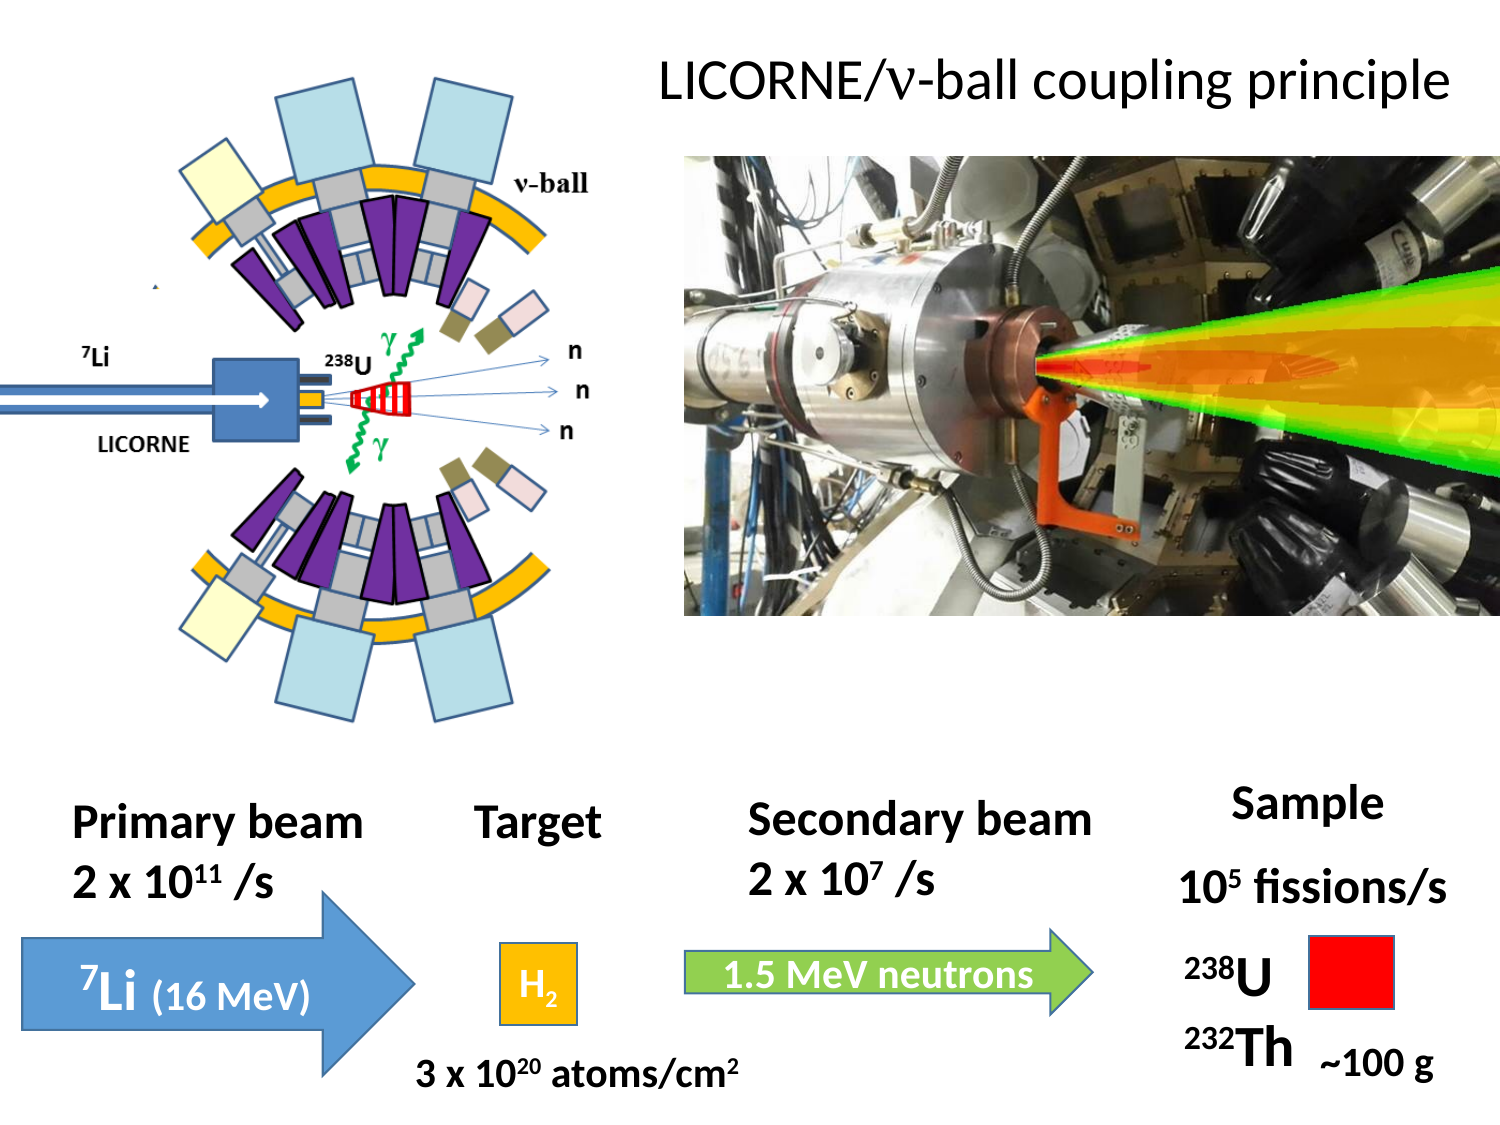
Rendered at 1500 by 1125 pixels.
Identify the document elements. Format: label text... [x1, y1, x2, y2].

text_box [1311, 935, 1395, 1010]
text_box Target [459, 780, 618, 856]
text_box 105 fissions/s [1162, 846, 1463, 922]
text_box 3 x 1020 atoms/cm2 [400, 1038, 755, 1104]
text_box ~100 g [1305, 1027, 1449, 1093]
text_box H2 [499, 942, 578, 1026]
text_box 7Li (16 MeV) [21, 889, 416, 1079]
text_box Primary beam 2 x 1011 /s [57, 780, 380, 916]
text_box LICORNE/ν-ball coupling principle [913, 25, 1468, 121]
picture [0, 0, 1500, 762]
text_box Secondary beam 2 x 107 /s [733, 778, 1109, 913]
text_box Sample [1216, 761, 1400, 837]
text_box 238U 232Th [1169, 930, 1311, 1086]
text_box 1.5 MeV neutrons [683, 927, 1095, 1018]
